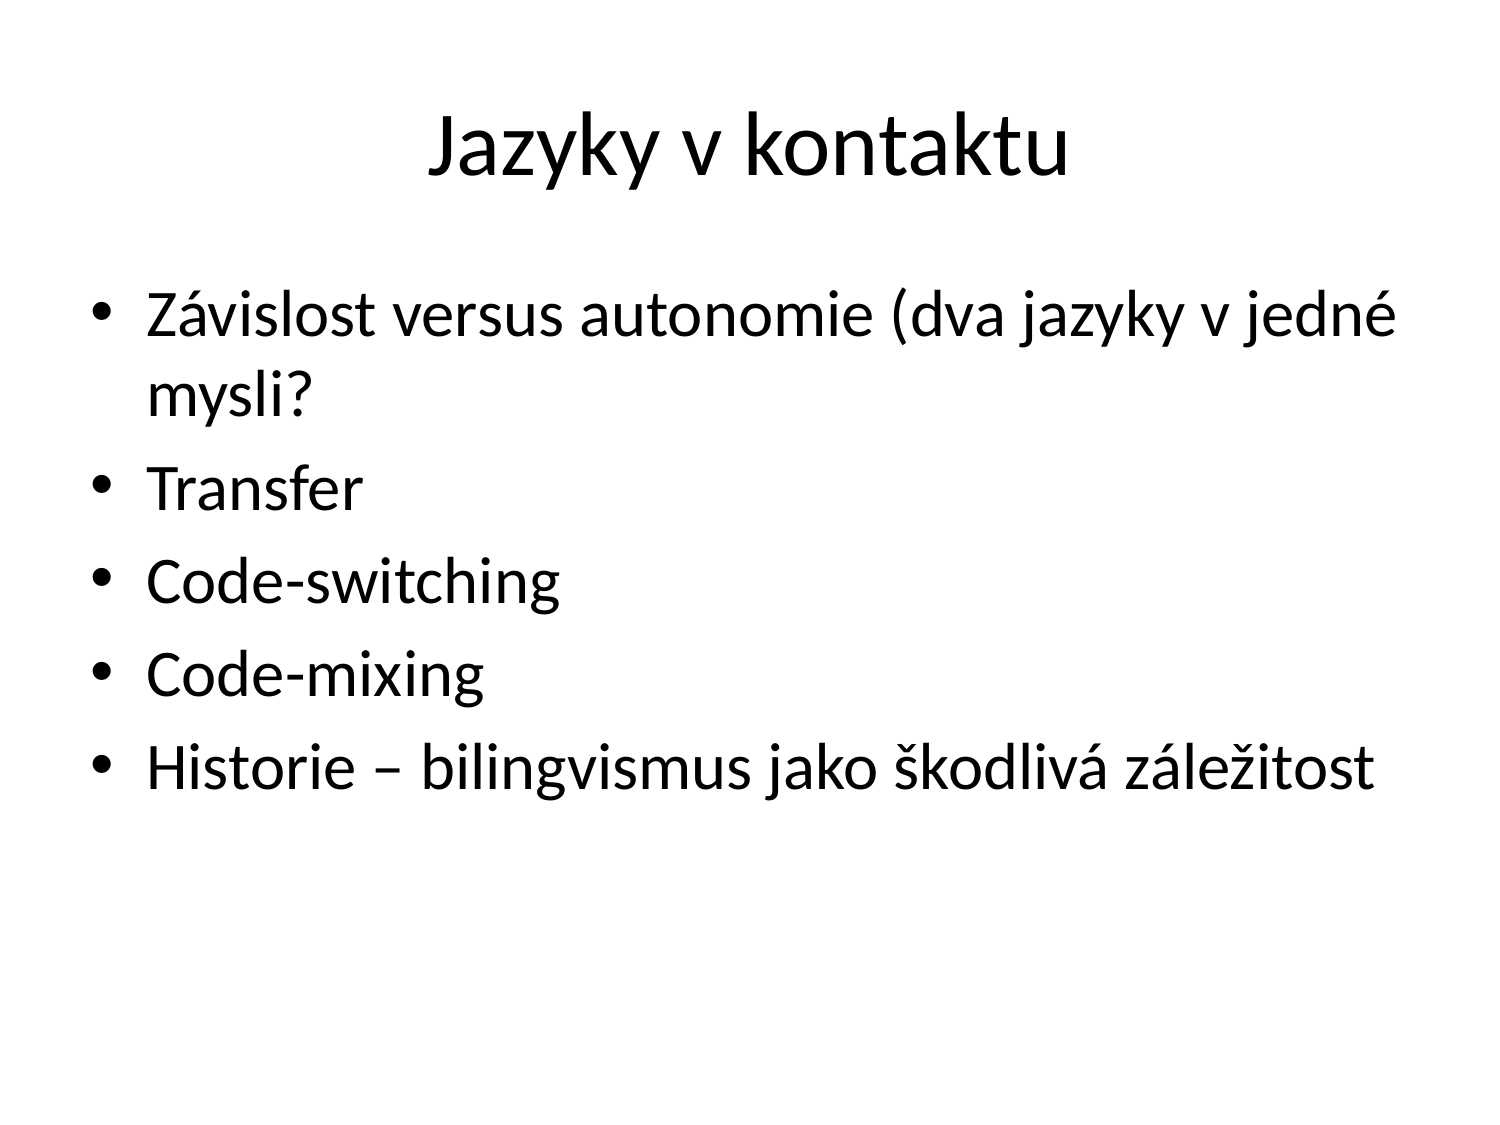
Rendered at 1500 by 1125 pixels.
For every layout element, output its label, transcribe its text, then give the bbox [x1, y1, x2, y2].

title Jazyky v kontaktu [75, 45, 1425, 233]
list Závislost versus autonomie (dva jazyky v jedné mysli? Transfer Code-switching Code-mixing Historie – bilingvismus jako škodlivá záležitost [75, 262, 1425, 1005]
